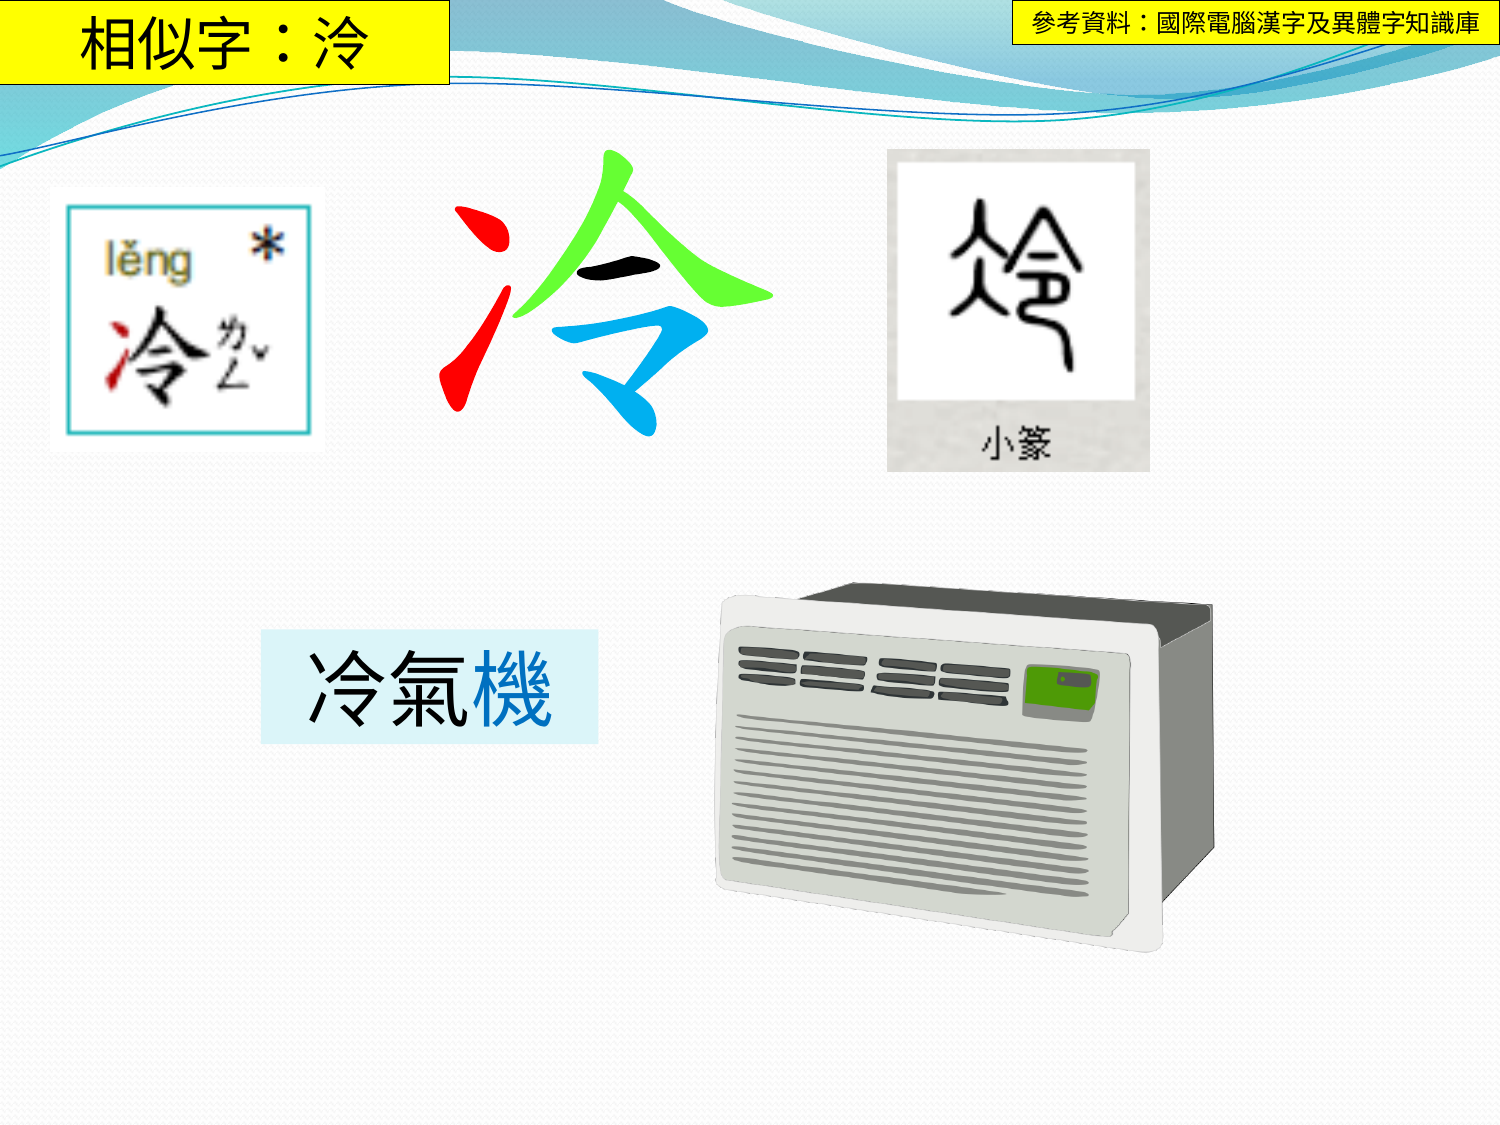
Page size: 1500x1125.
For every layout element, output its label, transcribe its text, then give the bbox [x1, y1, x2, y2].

picture [707, 574, 1221, 958]
picture [887, 149, 1151, 472]
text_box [551, 305, 709, 437]
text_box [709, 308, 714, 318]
text_box 相似字：泠 [0, 0, 450, 85]
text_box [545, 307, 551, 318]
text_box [512, 149, 774, 318]
picture [49, 187, 326, 452]
text_box 參考資料：國際電腦漢字及異體字知識庫 [1012, 0, 1500, 45]
text_box 冷氣機 [260, 629, 599, 745]
text_box 參考資料：國際電腦漢字及異體字知識庫 [512, 208, 517, 318]
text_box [439, 205, 512, 412]
